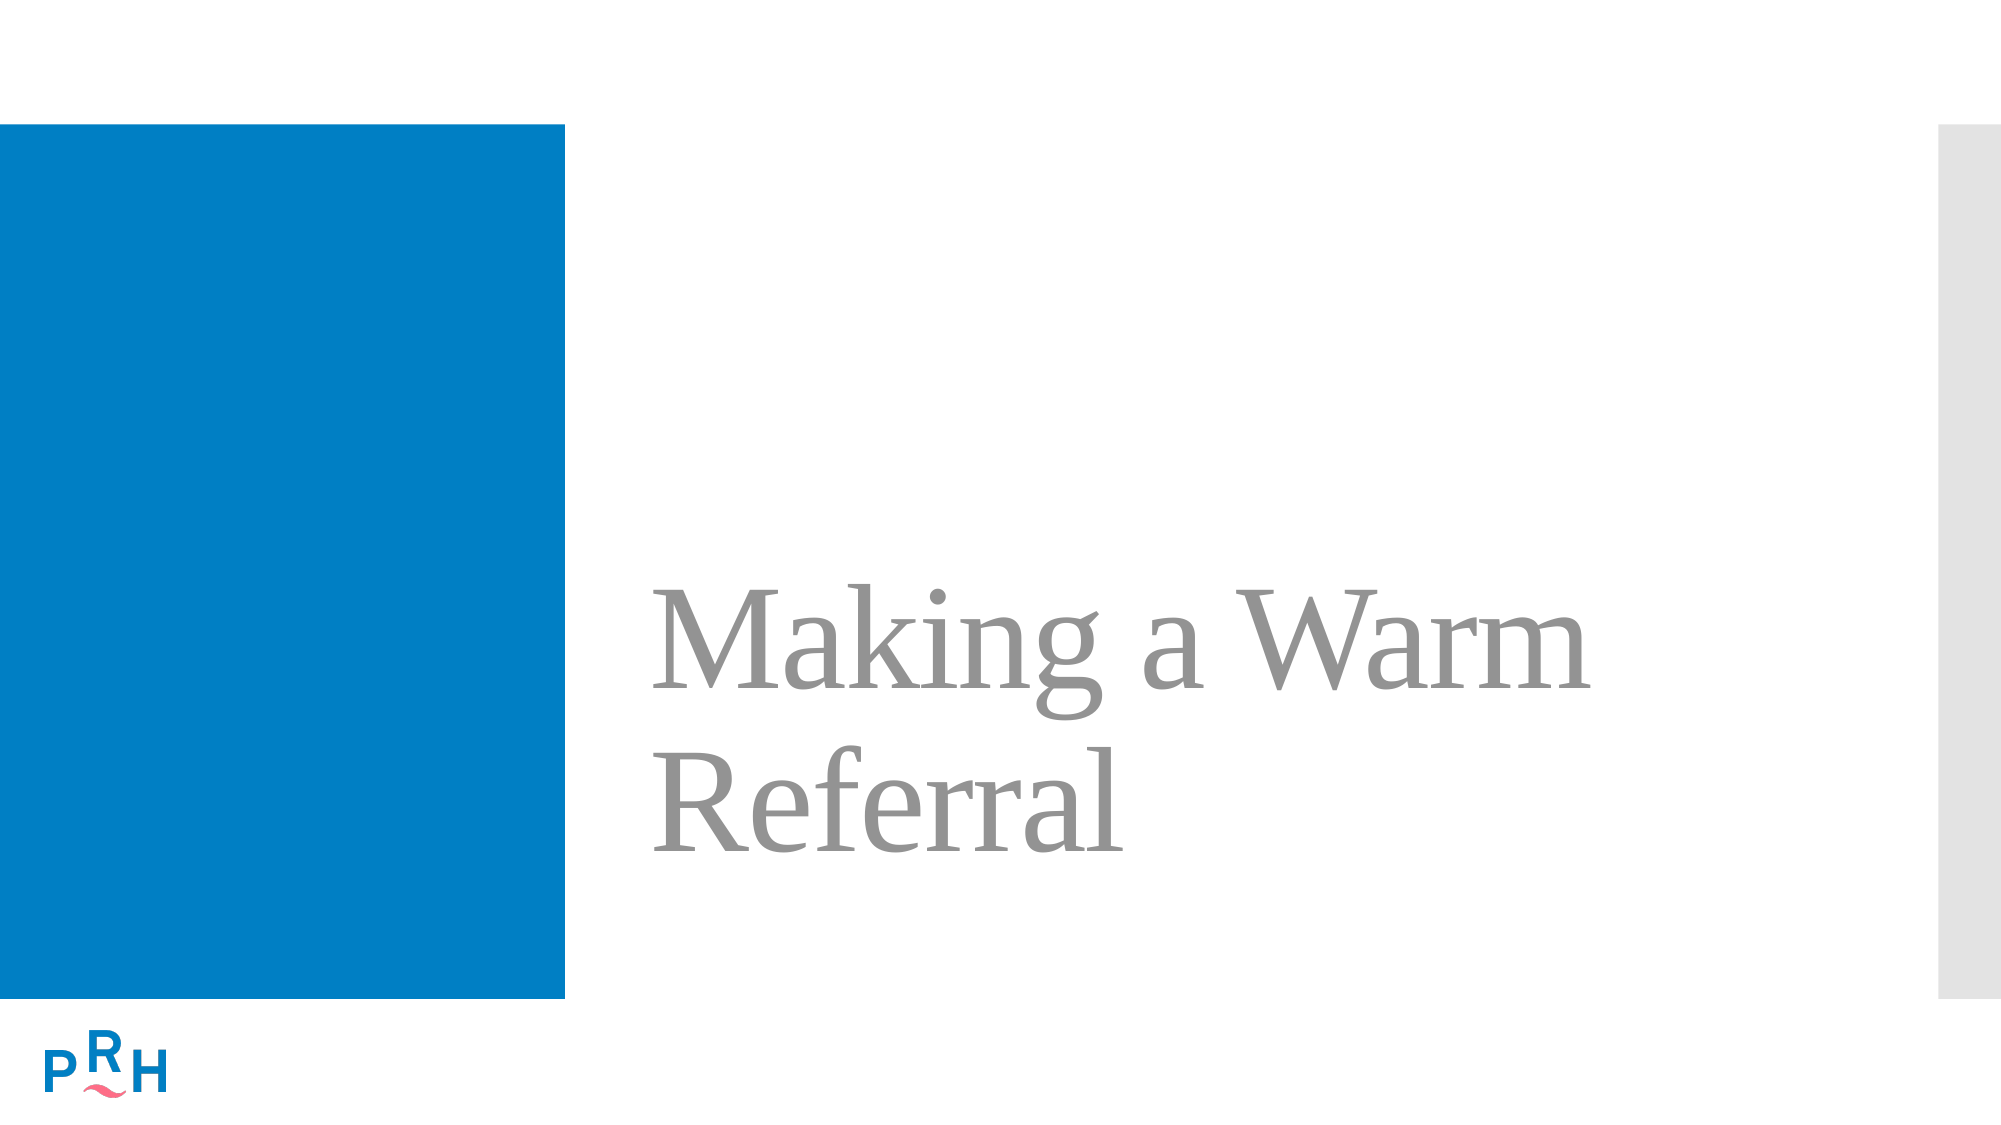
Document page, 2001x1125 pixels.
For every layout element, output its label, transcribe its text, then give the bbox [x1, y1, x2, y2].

picture [53, 1057, 68, 1070]
title Making a Warm Referral [634, 357, 1835, 891]
picture [97, 1037, 113, 1049]
picture [45, 1030, 166, 1098]
